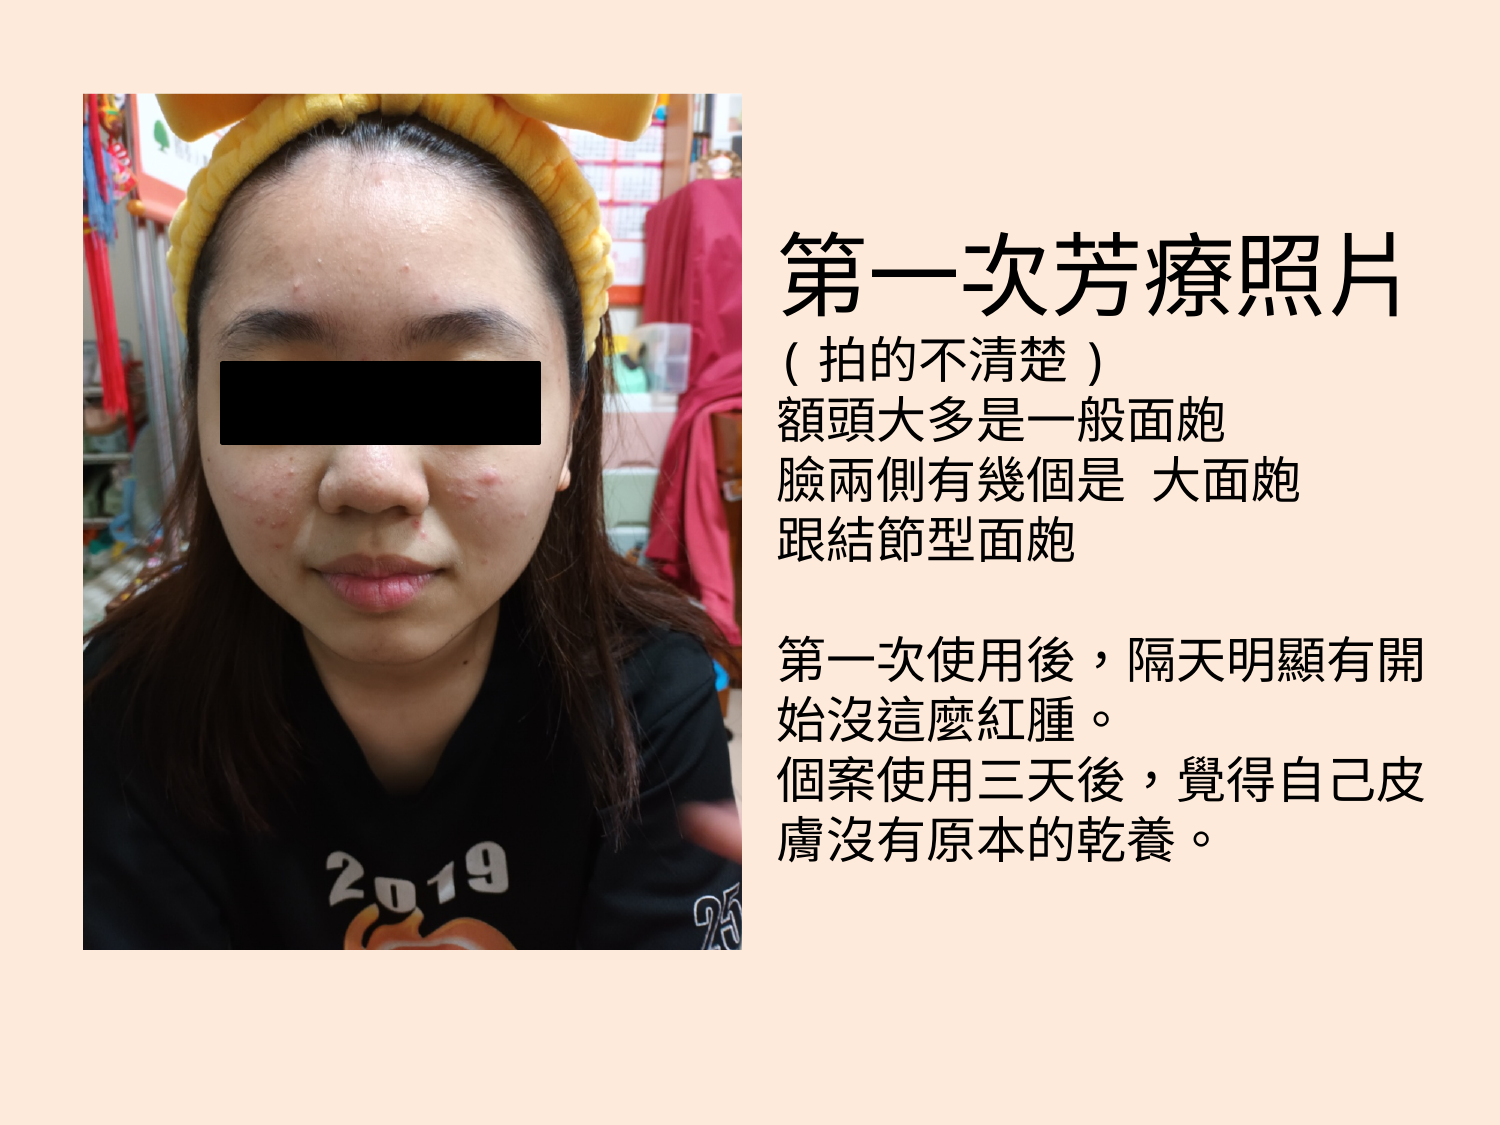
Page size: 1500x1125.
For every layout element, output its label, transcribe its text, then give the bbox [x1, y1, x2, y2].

picture [0, 95, 840, 950]
text_box 第一次芳療照片 (拍的不清楚) 額頭大多是一般面皰 臉兩側有幾個是 大面皰 跟結節型面皰 第一次使用後，隔天明顯有開始沒這麼紅腫。 個案使用三天後，覺得自己皮膚沒有原本的乾養。 [761, 210, 1465, 936]
